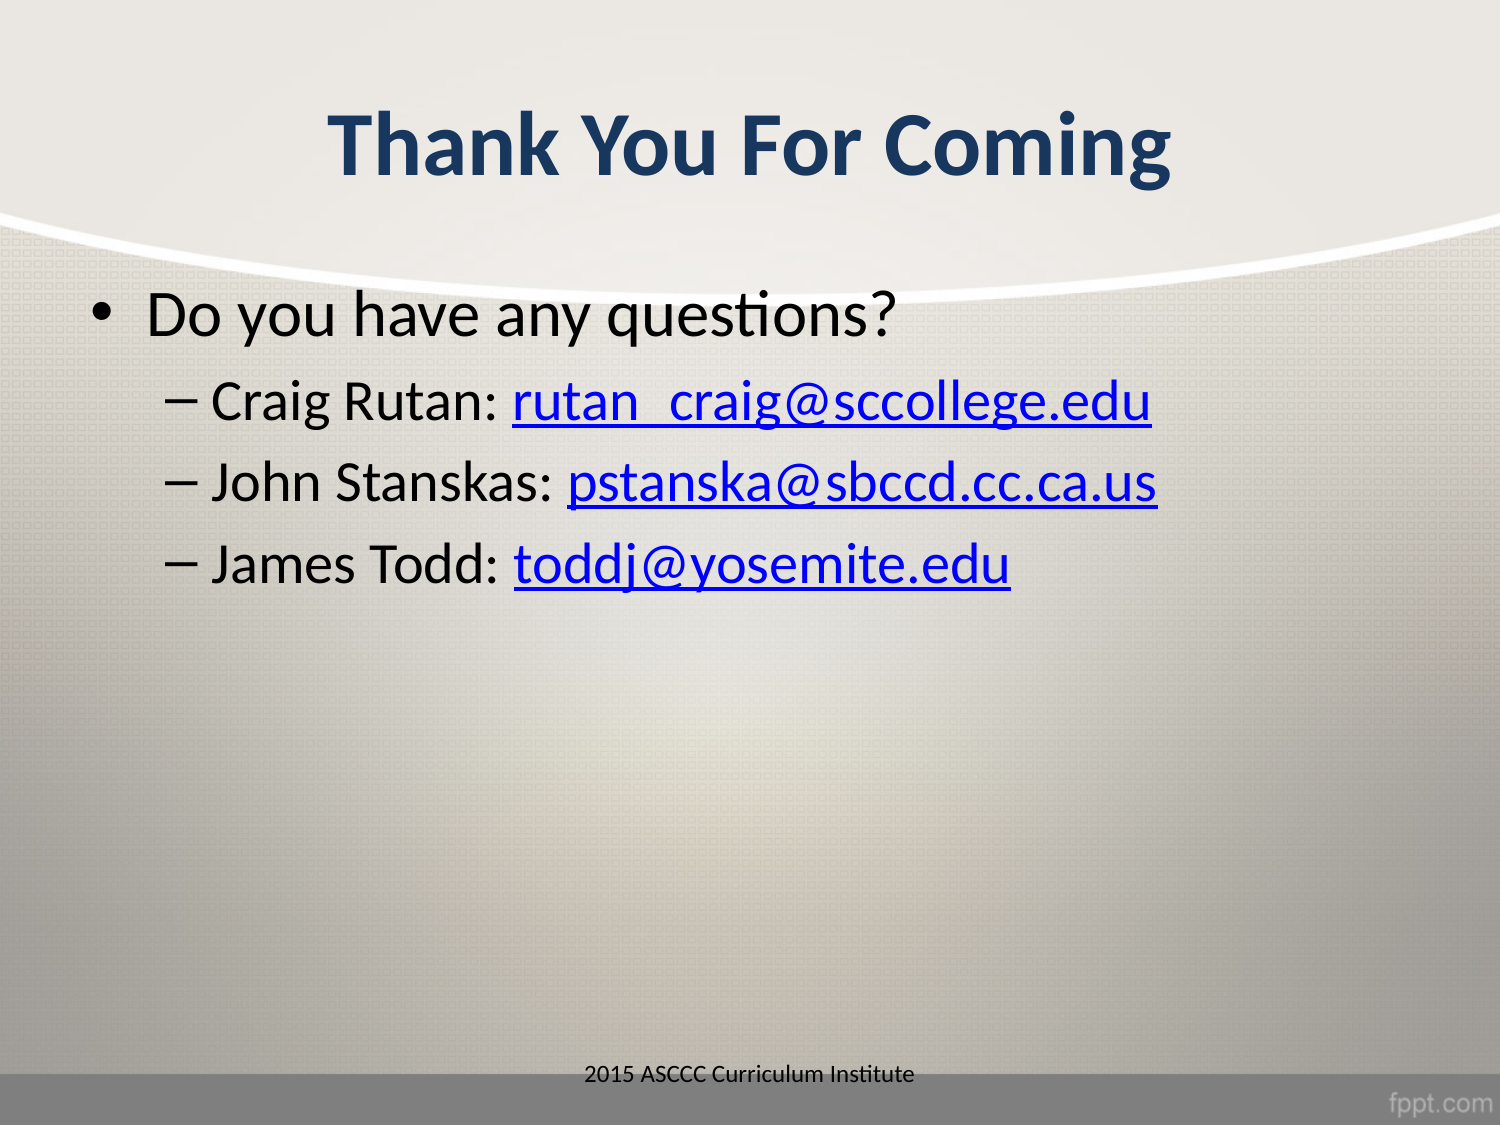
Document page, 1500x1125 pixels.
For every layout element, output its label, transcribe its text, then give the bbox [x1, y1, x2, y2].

title Thank You For Coming [75, 45, 1425, 233]
list Do you have any questions? Craig Rutan: rutan_craig@sccollege.edu John Stanskas: pstanska@sbccd.cc.ca.us James Todd: toddj@yosemite.edu [75, 262, 1425, 1005]
footer 2015 ASCCC Curriculum Institute [512, 1042, 988, 1103]
